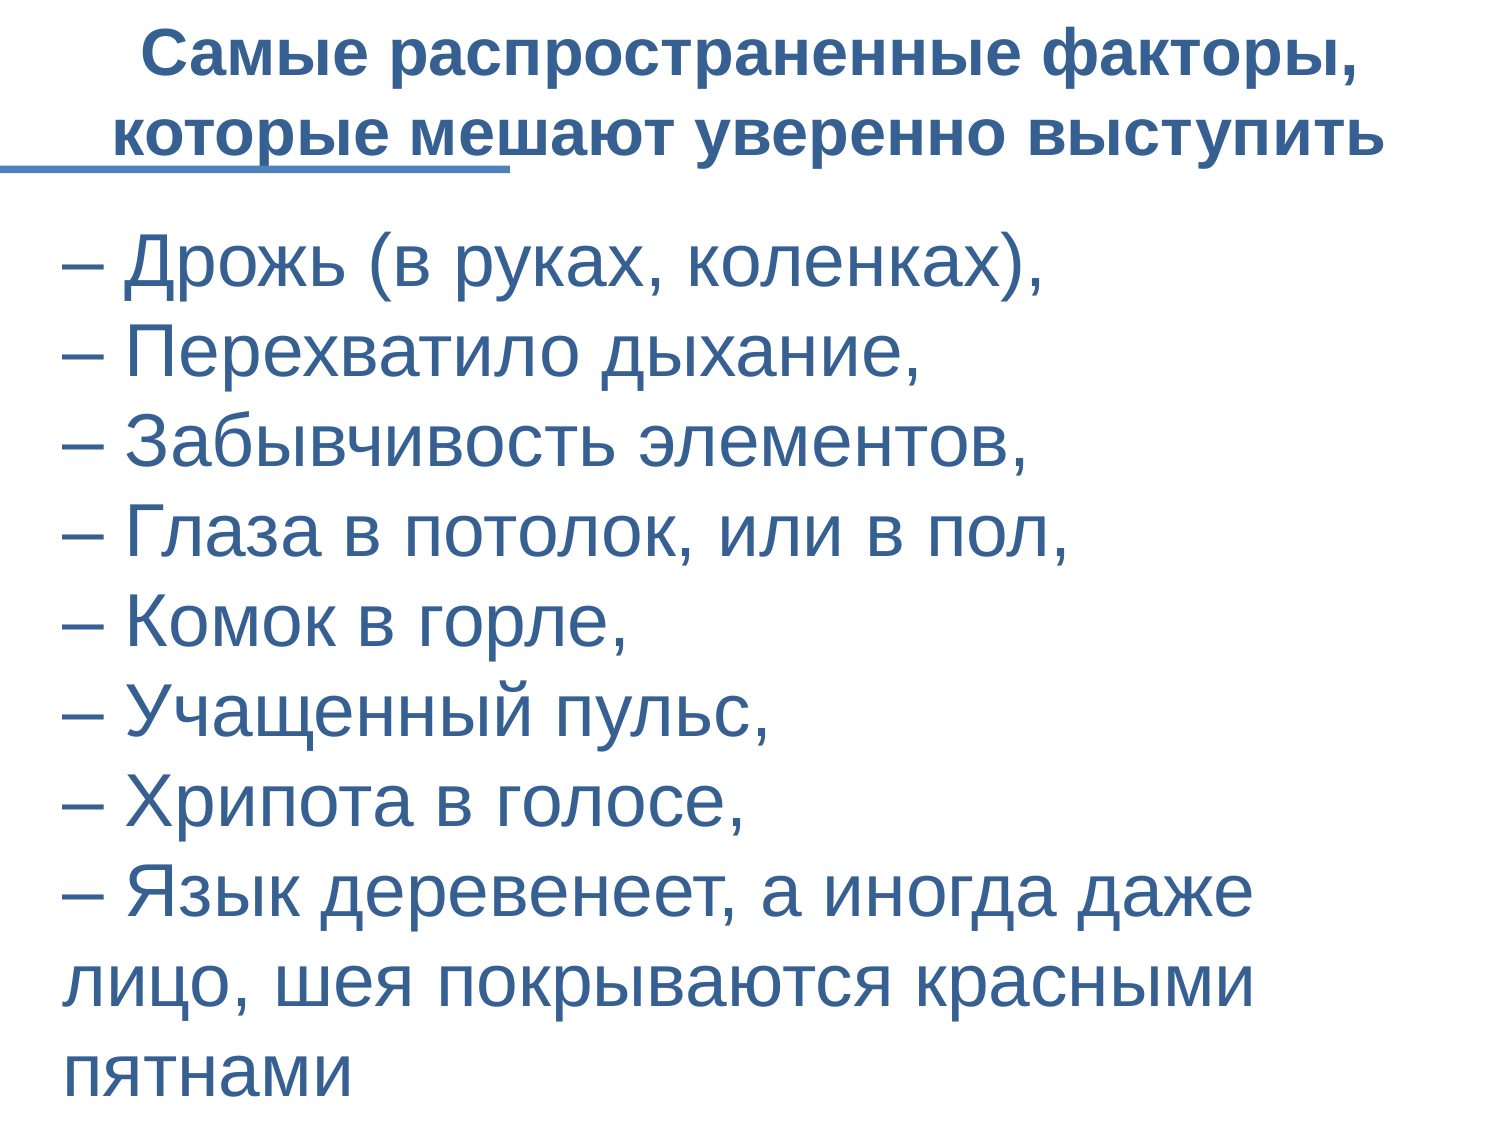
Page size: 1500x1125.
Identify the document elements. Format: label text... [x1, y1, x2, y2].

text_box – Дрожь (в руках, коленках), – Перехватило дыхание, – Забывчивость элементов, – Глаза в потолок, или в пол, – Комок в горле, – Учащенный пульс, – Хрипота в голосе, – Язык деревенеет, а иногда даже лицо, шея покрываются красными пятнами [47, 204, 1453, 1120]
text_box Самые распространенные факторы, которые мешают уверенно выступить [75, 10, 1425, 166]
text_box [0, 164, 512, 175]
